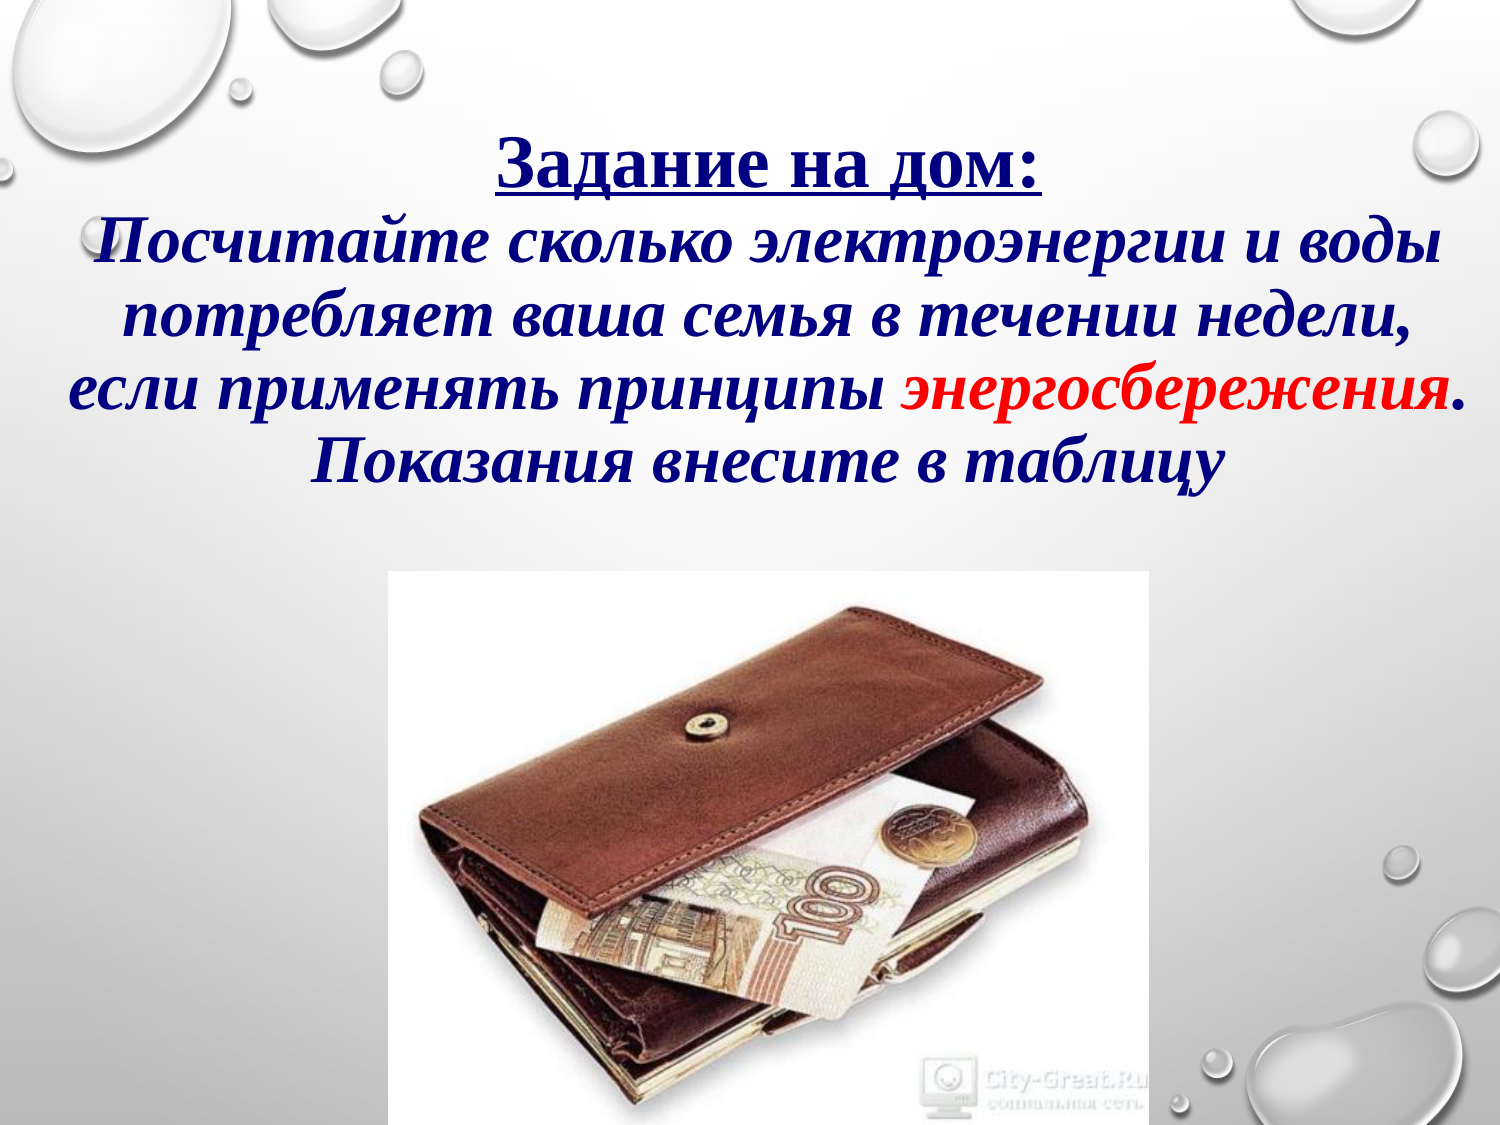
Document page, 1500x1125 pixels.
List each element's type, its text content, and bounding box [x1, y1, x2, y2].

picture [0, 0, 1500, 1125]
title Задание на дом: Посчитайте сколько электроэнергии и воды потребляет ваша семья в течении недели, если применять принципы энергосбережения. Показания внесите в таблицу [47, 34, 1490, 586]
